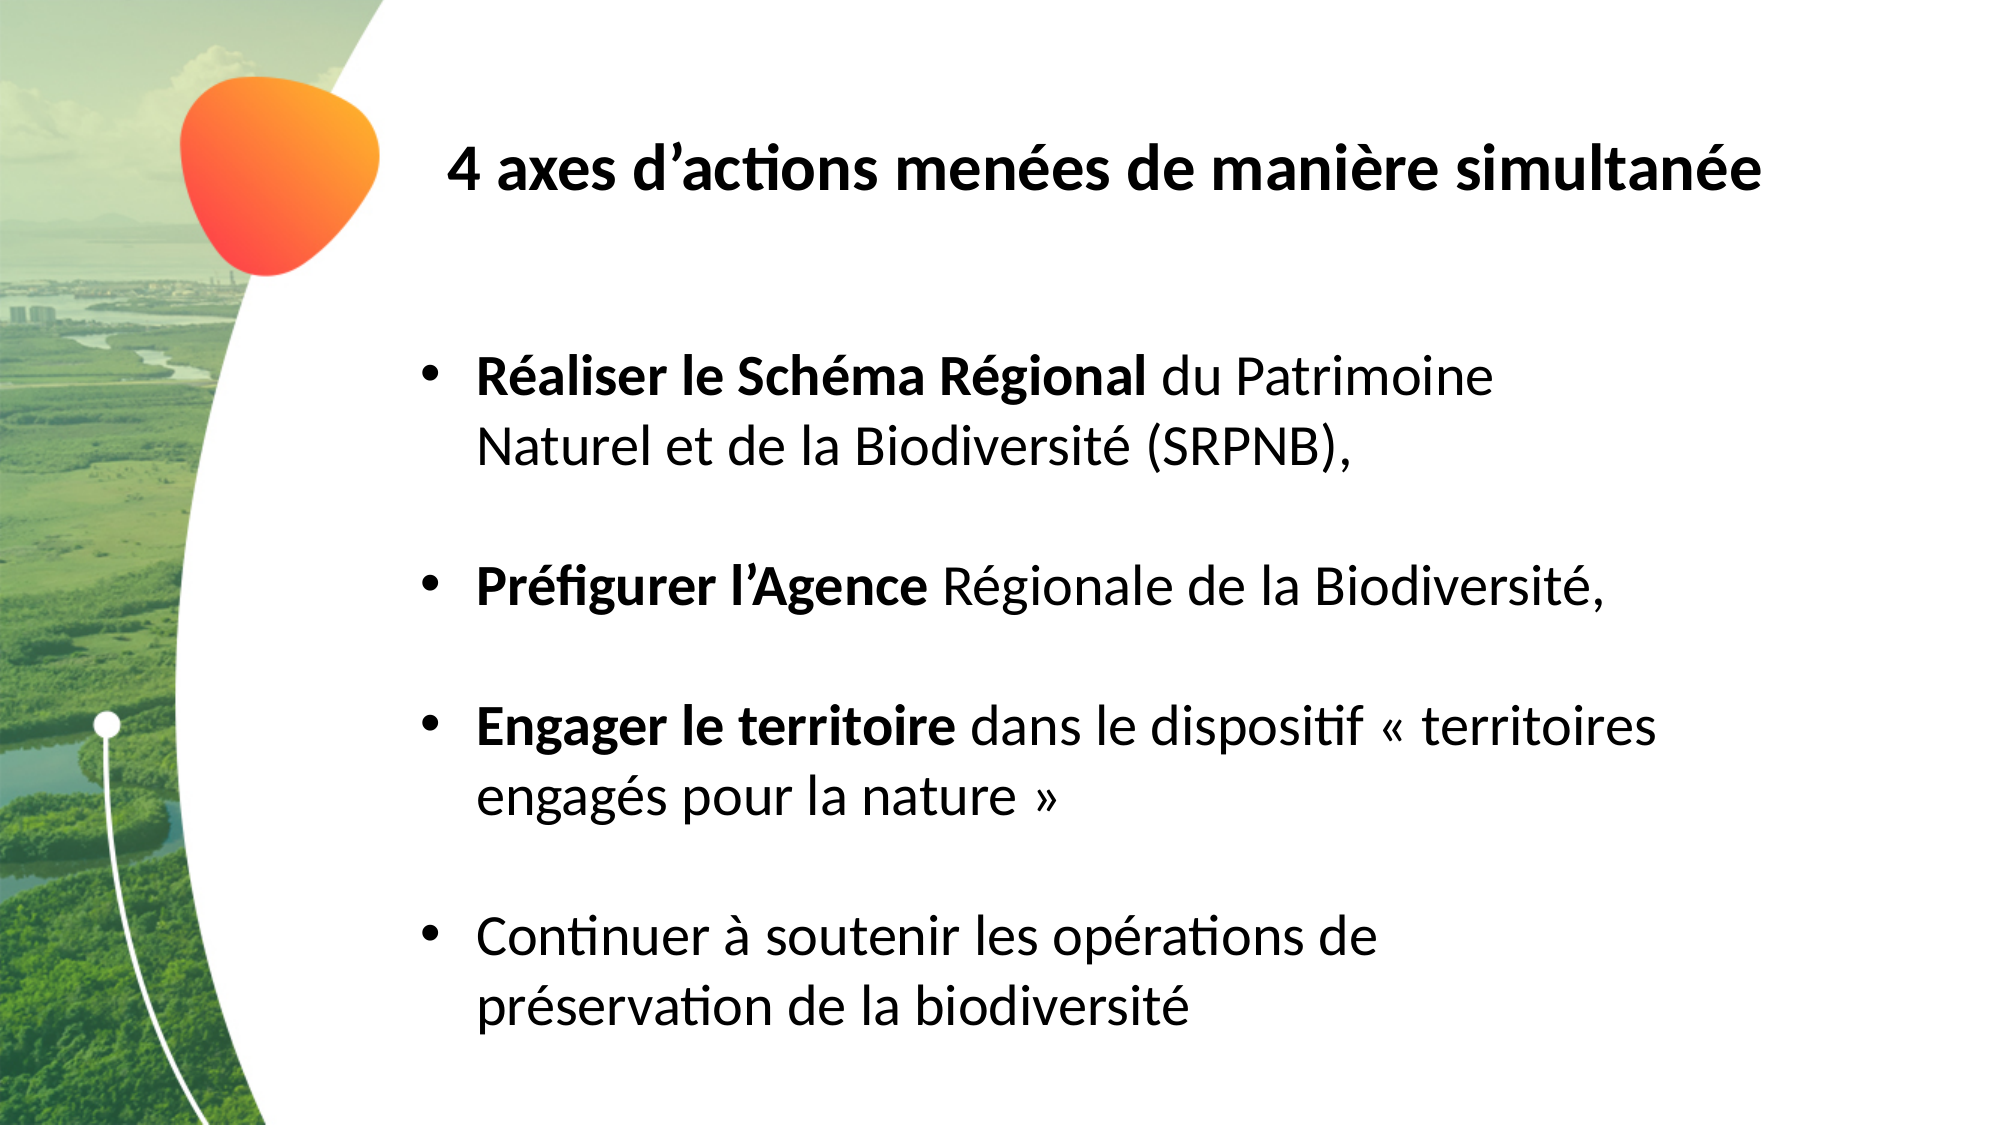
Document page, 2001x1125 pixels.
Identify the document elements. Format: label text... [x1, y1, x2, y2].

picture [0, 0, 2001, 1125]
text_box Réaliser le Schéma Régional du Patrimoine Naturel et de la Biodiversité (SRPNB), Préfigurer l’Agence Régionale de la Biodiversité, Engager le territoire dans le dispositif « territoires engagés pour la nature » Continuer à soutenir les opérations de préservation de la biodiversité [405, 329, 1684, 1045]
text_box [114, 208, 1938, 269]
text_box 4 axes d’actions menées de manière simultanée [432, 116, 1788, 212]
